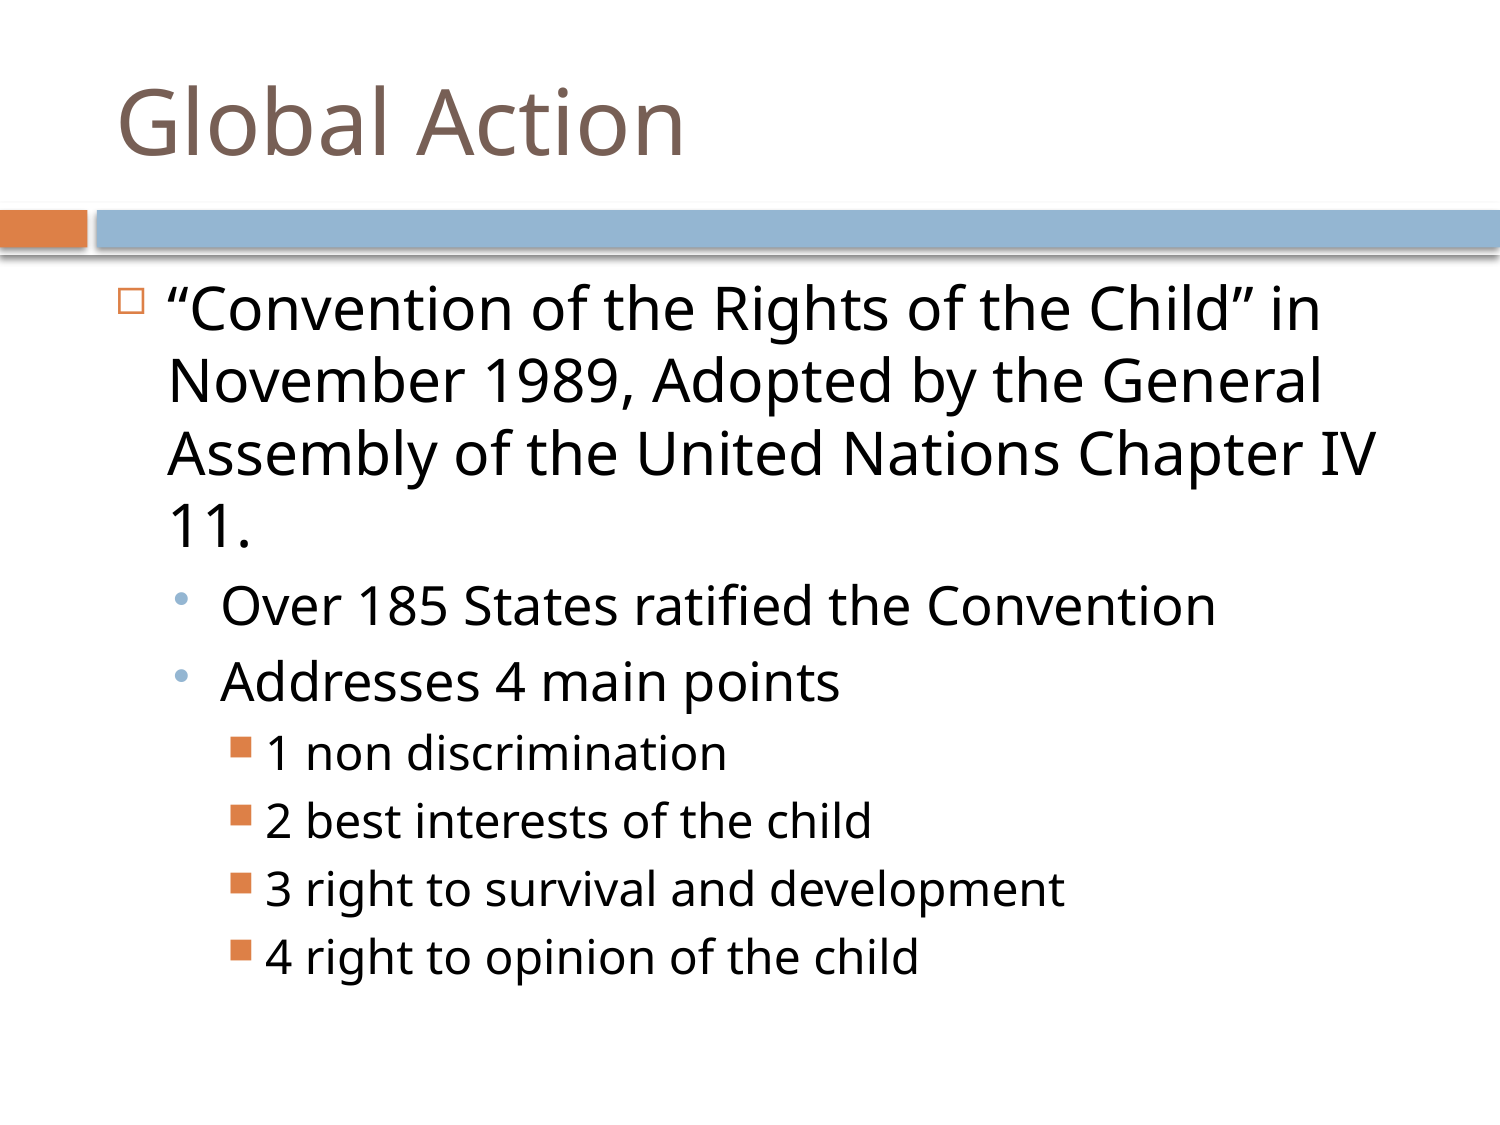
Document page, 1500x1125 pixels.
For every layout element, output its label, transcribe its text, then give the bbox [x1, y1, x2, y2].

list “Convention of the Rights of the Child” in November 1989, Adopted by the General Assembly of the United Nations Chapter IV 11. Over 185 States ratified the Convention Addresses 4 main points 1 non discrimination 2 best interests of the child 3 right to survival and development 4 right to opinion of the child [100, 262, 1438, 1000]
title Global Action [100, 37, 1438, 200]
